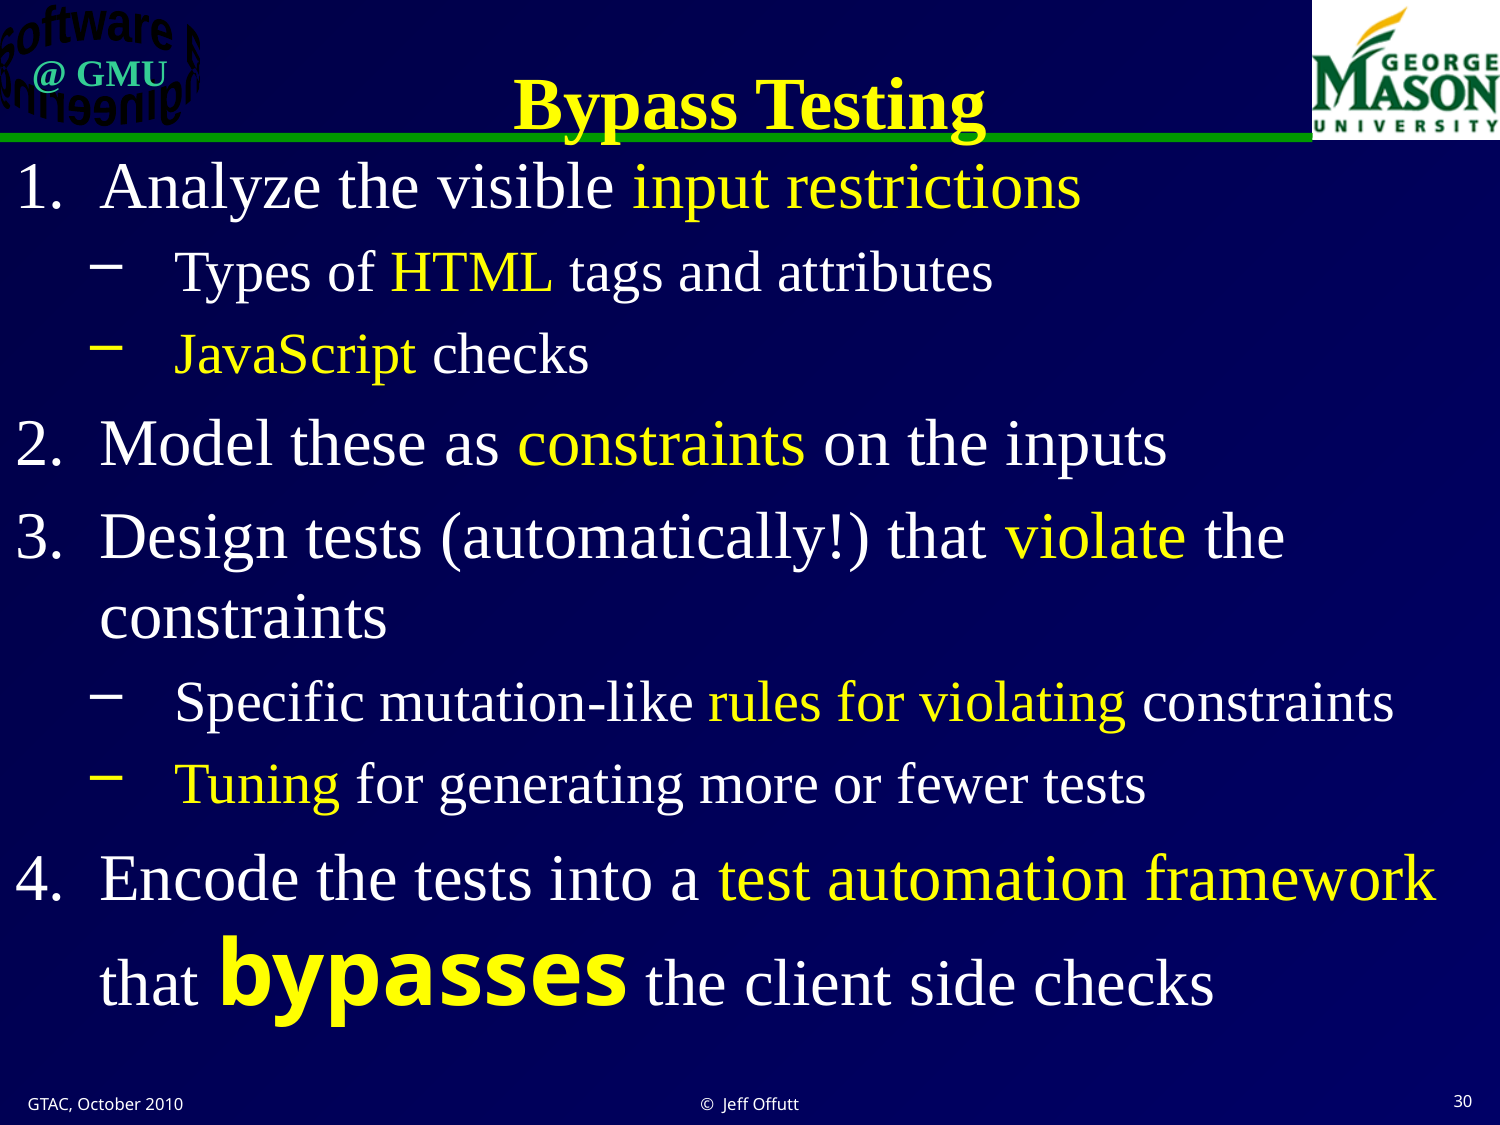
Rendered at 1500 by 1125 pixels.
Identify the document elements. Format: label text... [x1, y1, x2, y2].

picture [1347, 0, 1500, 134]
title Bypass Testing [153, 0, 1347, 134]
list Analyze the visible input restrictions Types of HTML tags and attributes JavaScript checks Model these as constraints on the inputs Design tests (automatically!) that violate the constraints Specific mutation-like rules for violating constraints Tuning for generating more or fewer tests Encode the tests into a test automation framework that bypasses the client side checks [0, 134, 1500, 1086]
slide_number 30 [1174, 1084, 1488, 1122]
footer © Jeff Offutt [512, 1084, 988, 1122]
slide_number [12, 1084, 326, 1122]
